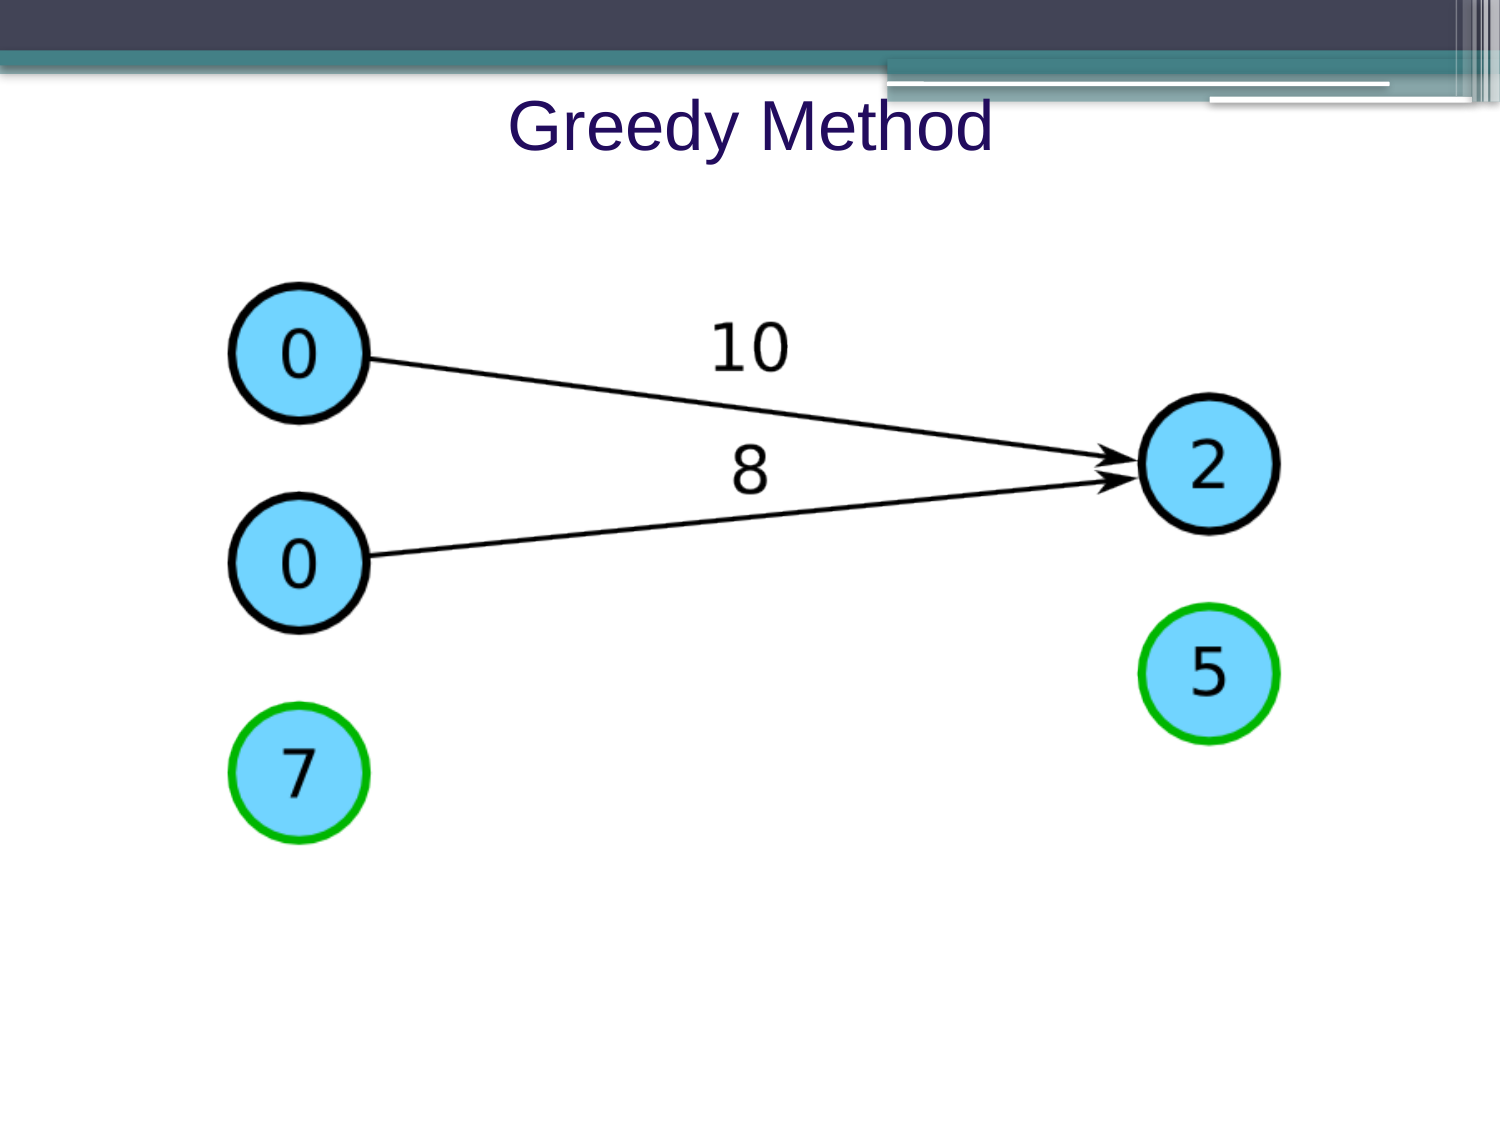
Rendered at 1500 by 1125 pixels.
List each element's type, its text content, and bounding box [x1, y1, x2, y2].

text_box [166, 220, 1343, 907]
text_box Greedy Method [66, 79, 1437, 200]
